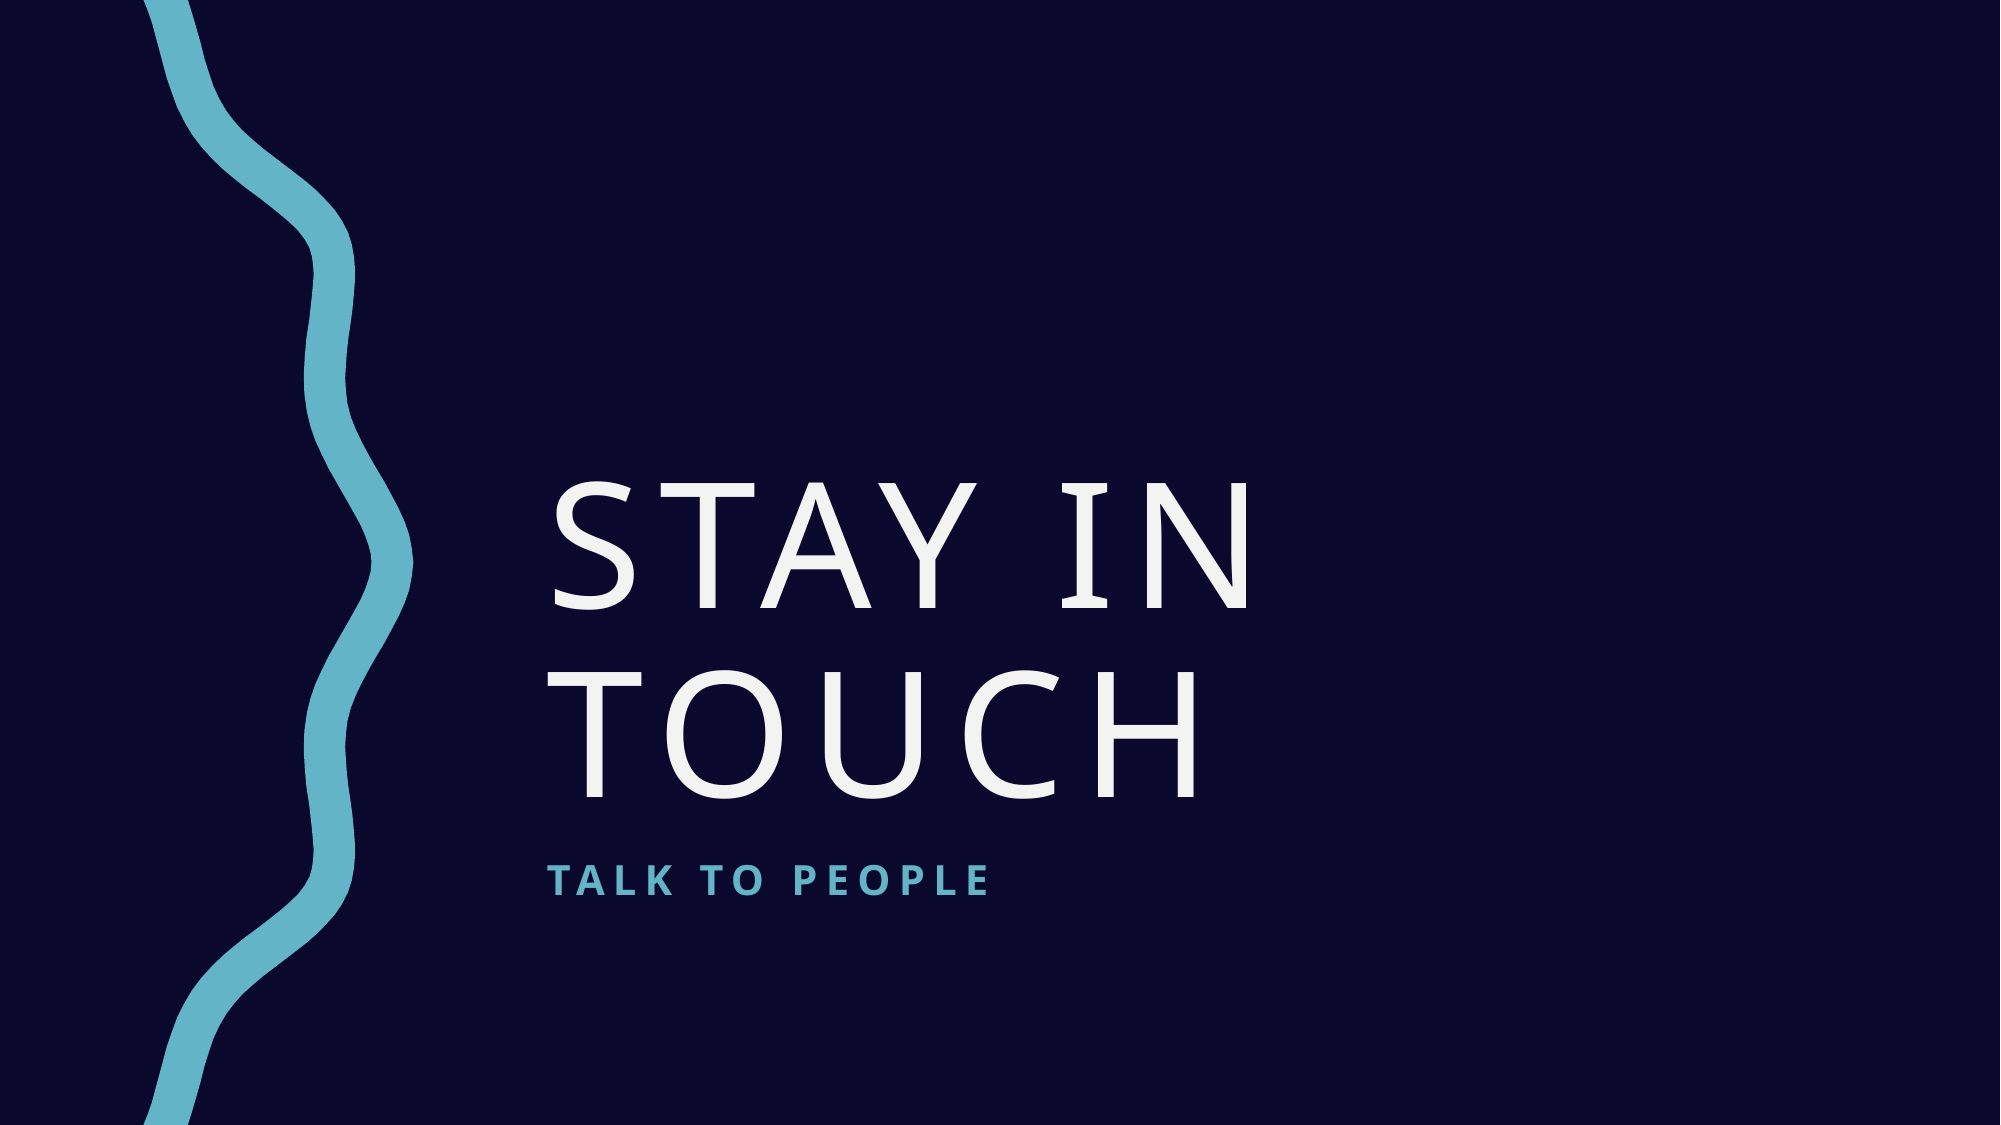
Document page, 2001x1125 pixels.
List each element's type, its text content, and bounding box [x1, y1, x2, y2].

text_box Talk to people [531, 846, 1683, 1003]
text_box Stay in touch [531, 176, 1875, 843]
